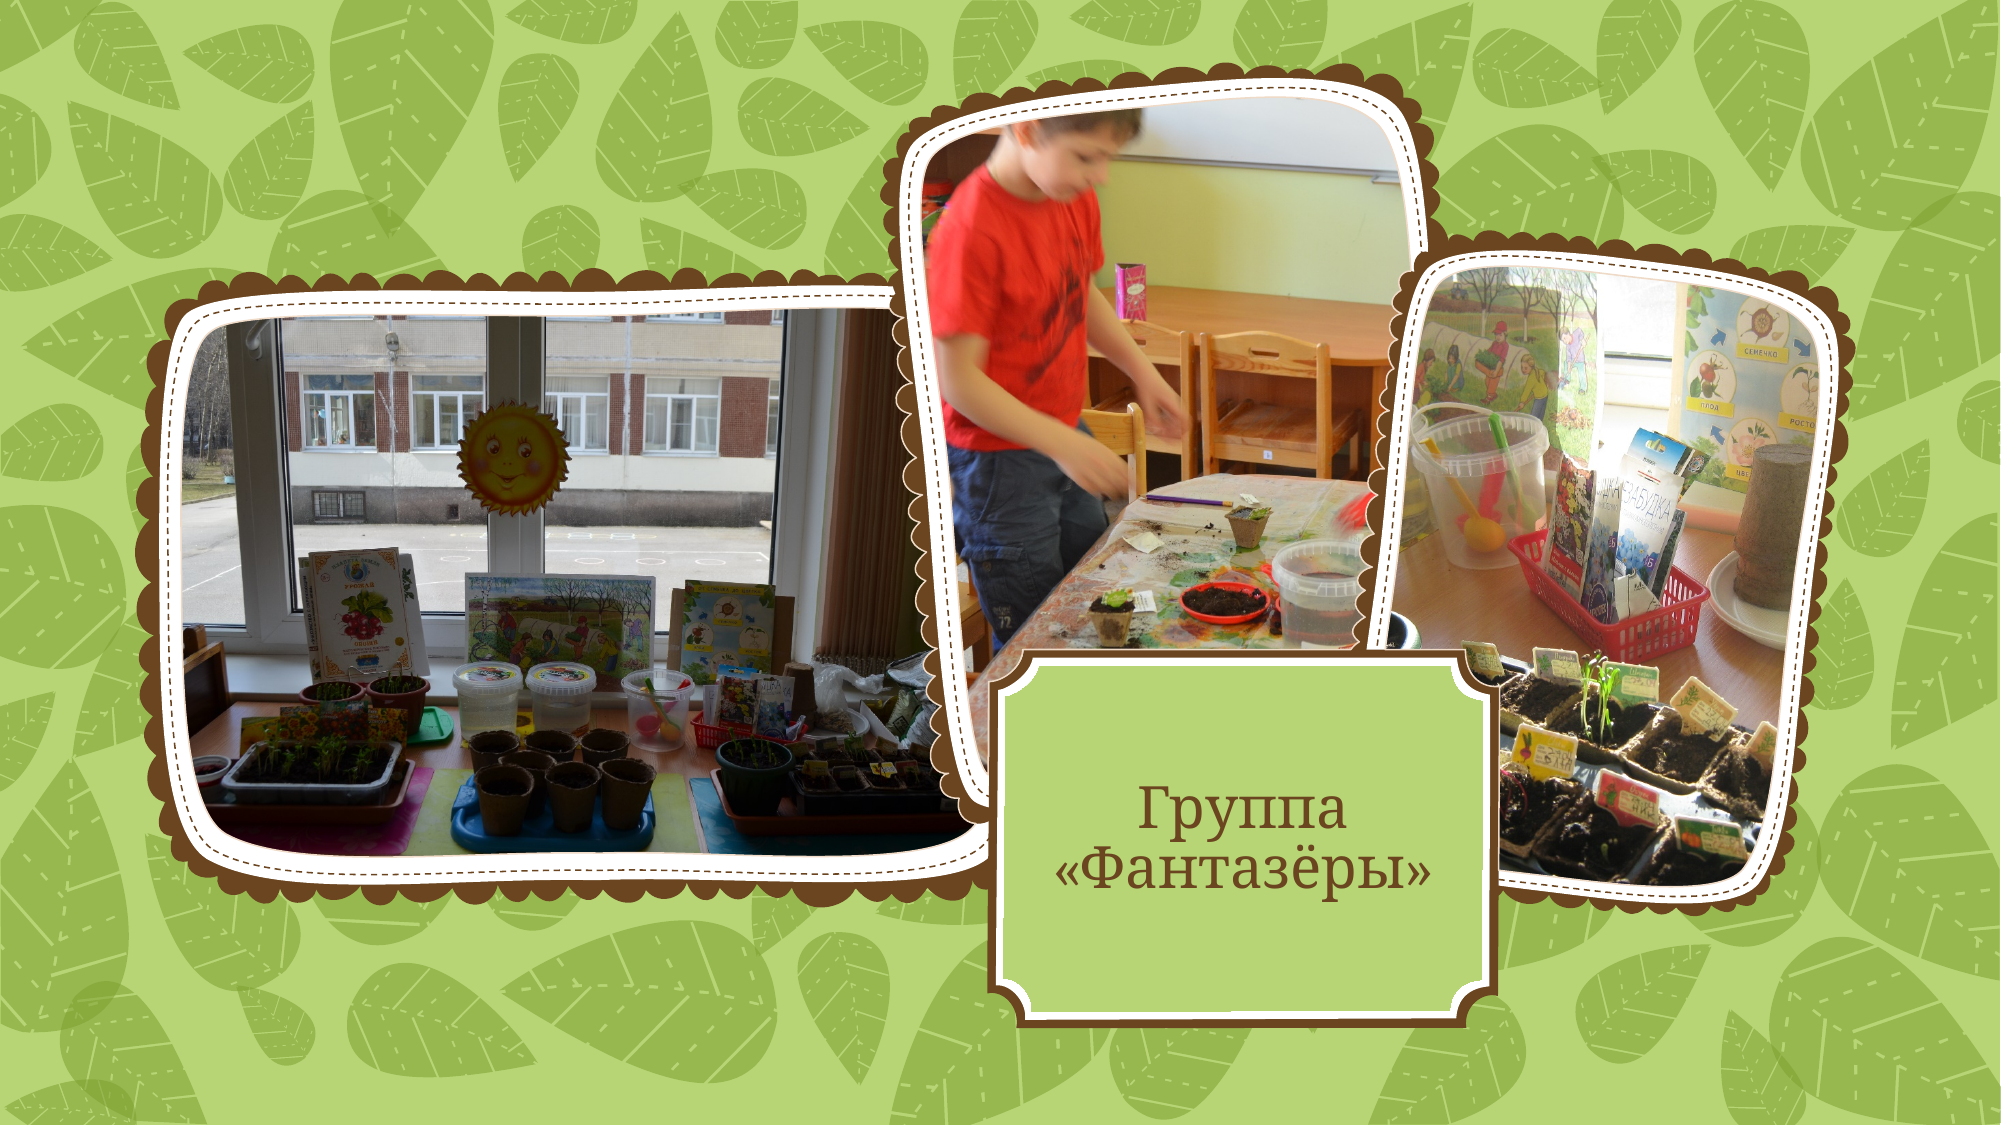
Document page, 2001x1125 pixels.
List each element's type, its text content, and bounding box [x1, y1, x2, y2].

list Группа «Фантазёры» [1030, 775, 1456, 988]
picture [180, 97, 1820, 887]
